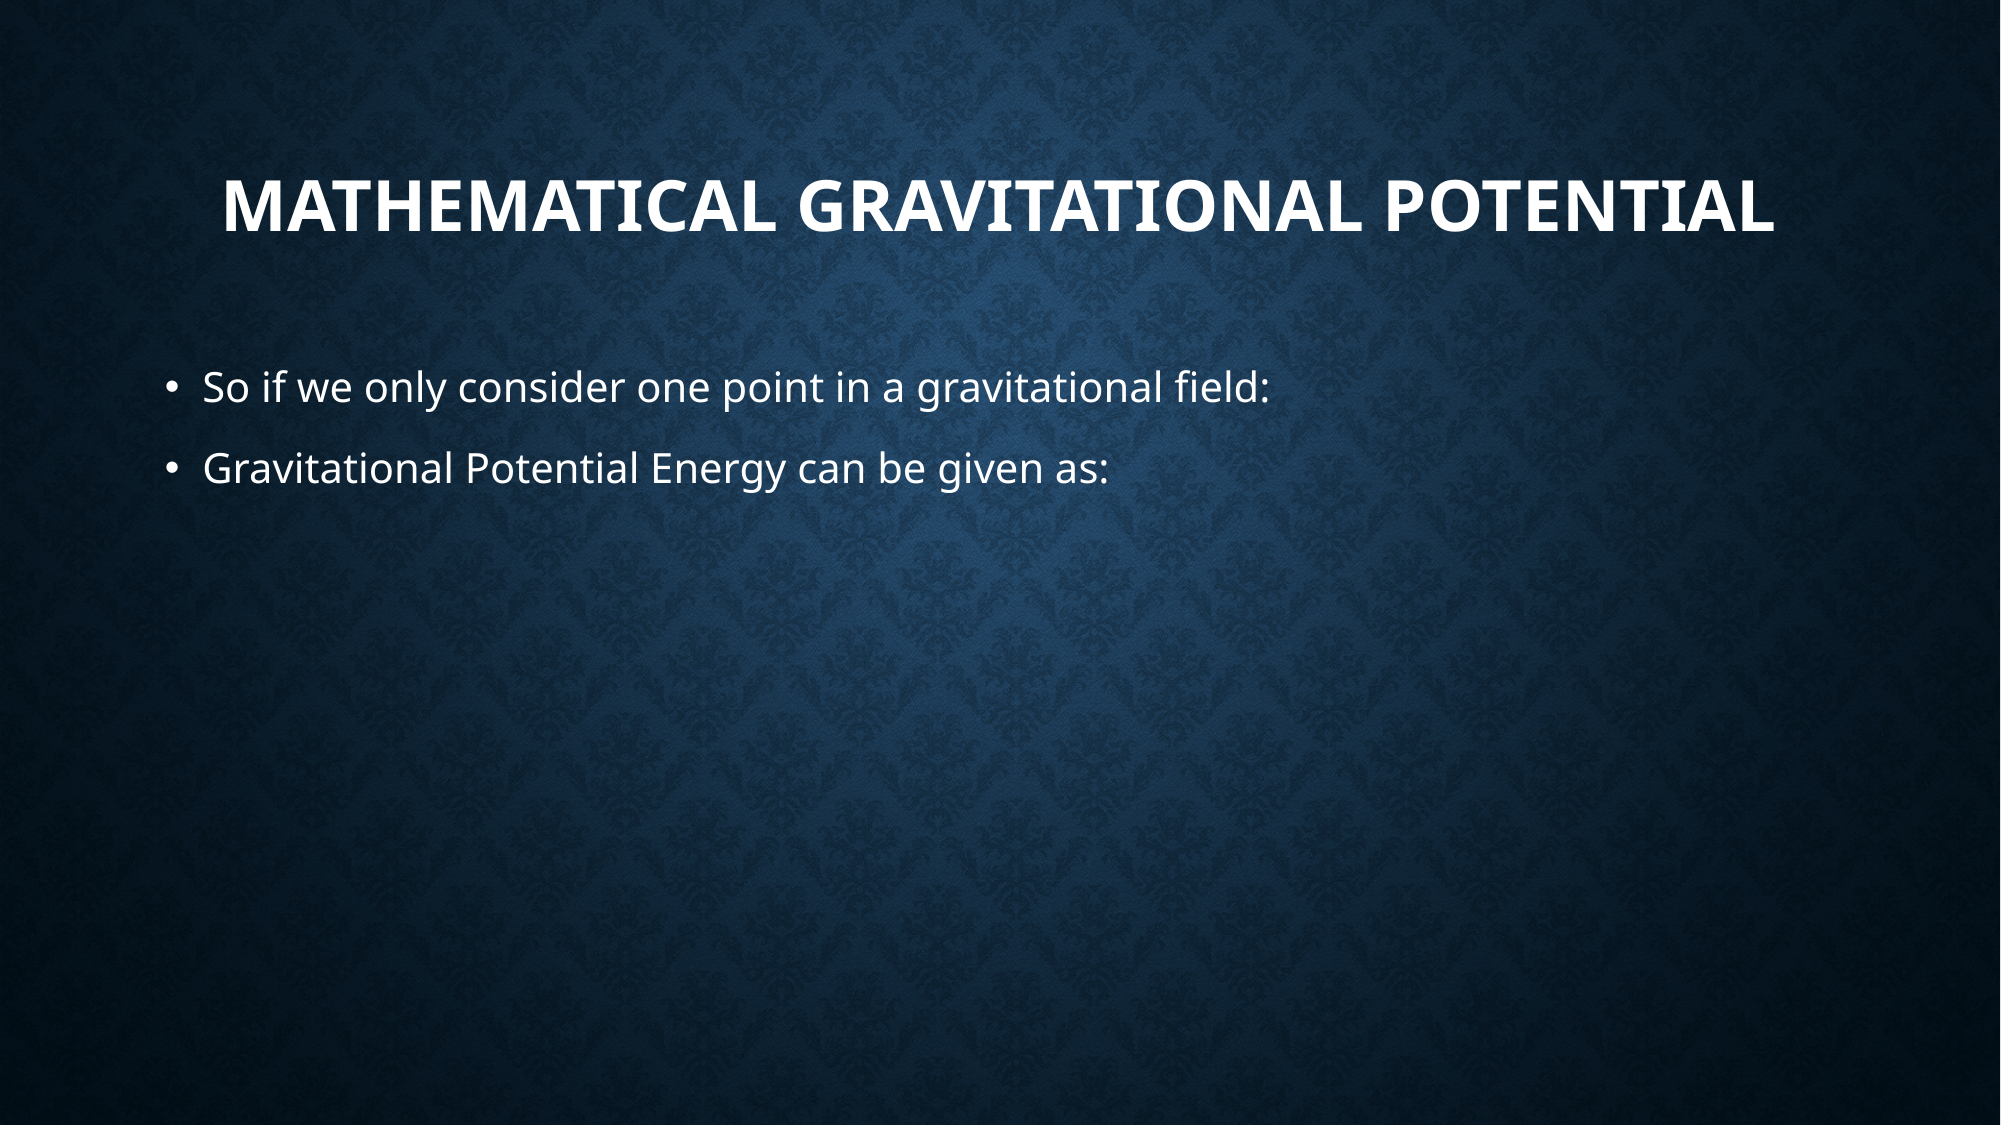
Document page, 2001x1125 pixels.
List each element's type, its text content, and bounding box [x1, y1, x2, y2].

title Mathematical gravitational potential [149, 99, 1849, 318]
